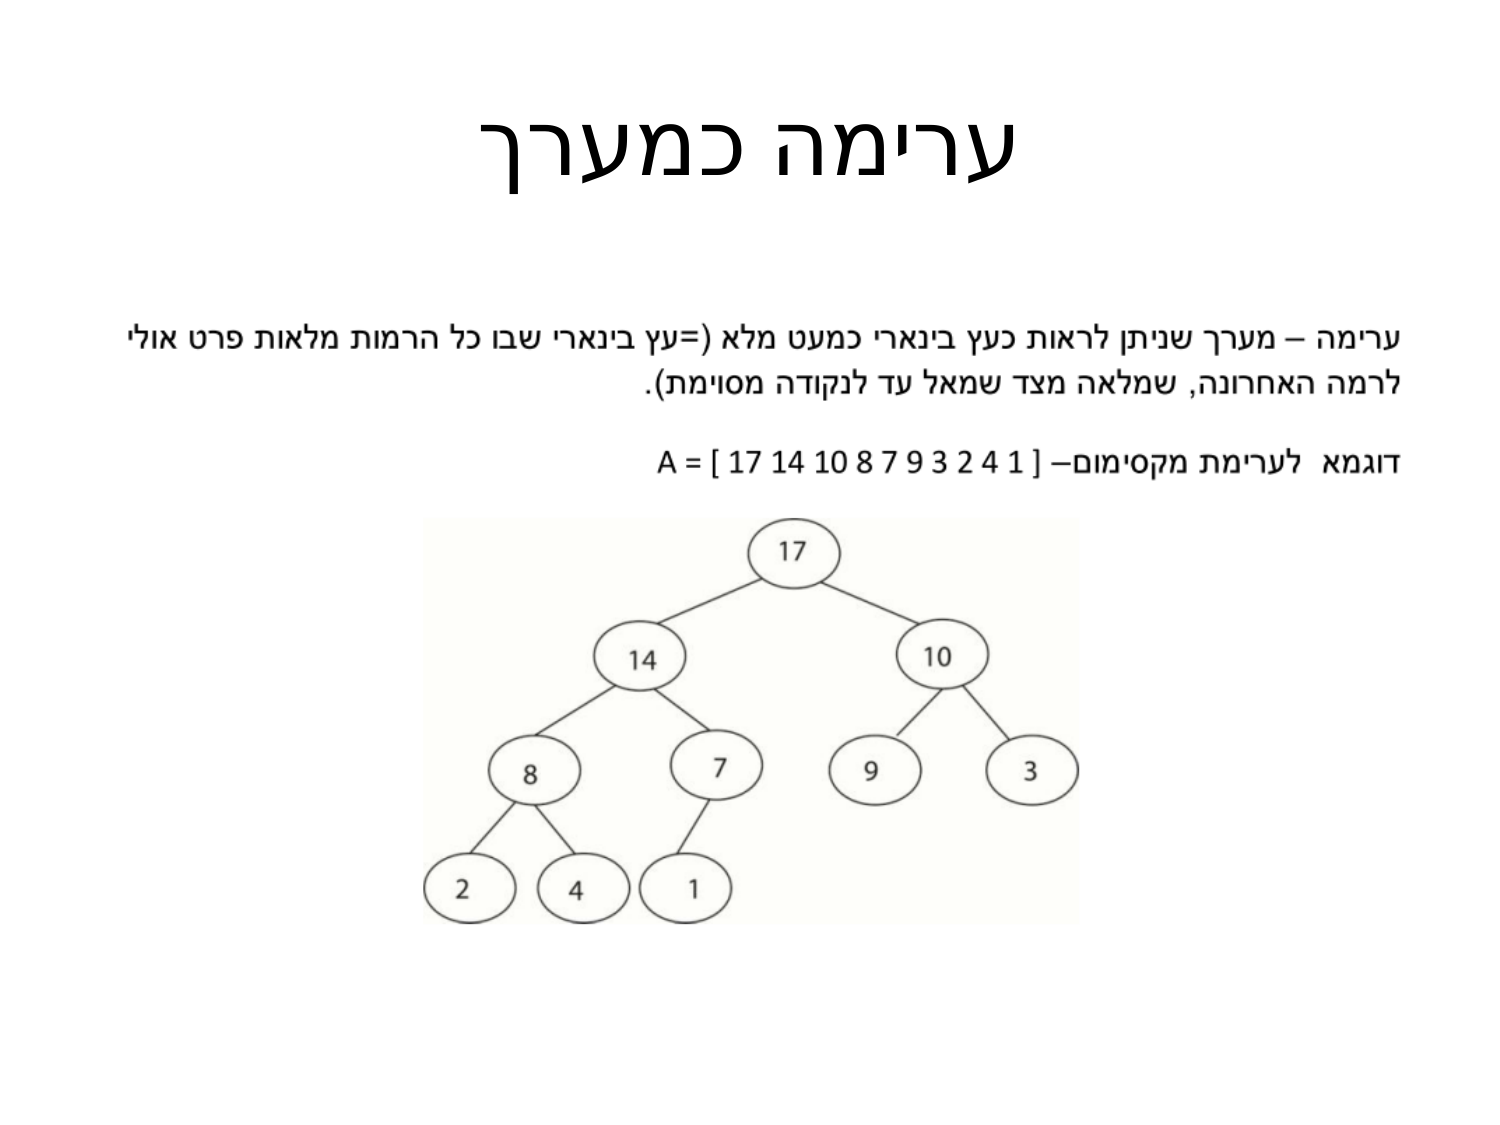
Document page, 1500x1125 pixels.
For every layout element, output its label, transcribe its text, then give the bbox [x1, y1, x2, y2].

title ערימה כמערך [75, 45, 1425, 233]
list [88, 314, 1427, 941]
